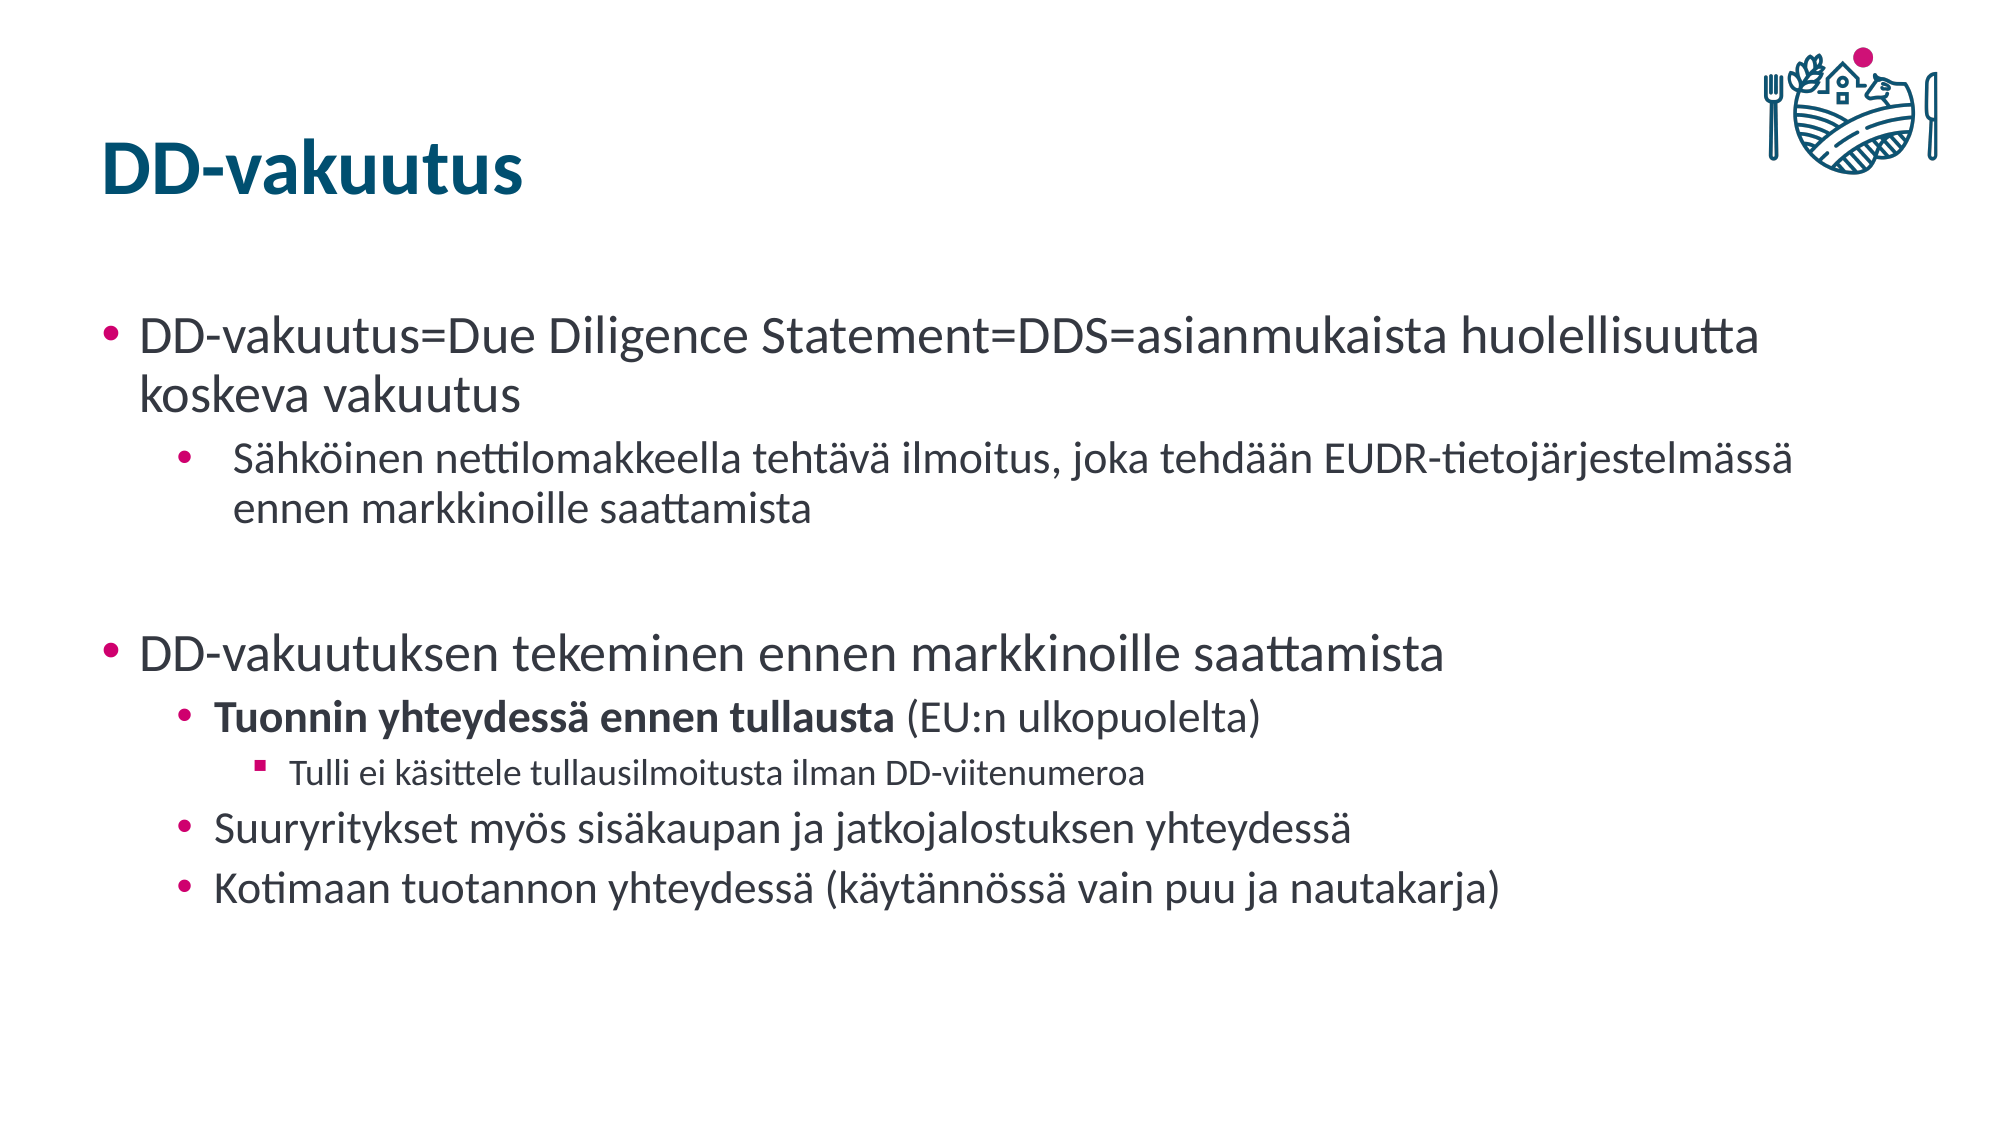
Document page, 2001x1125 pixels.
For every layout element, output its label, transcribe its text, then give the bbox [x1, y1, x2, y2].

list DD-vakuutus=Due Diligence Statement=DDS=asianmukaista huolellisuutta koskeva vakuutus Sähköinen nettilomakkeella tehtävä ilmoitus, joka tehdään EUDR-tietojärjestelmässä ennen markkinoille saattamista DD-vakuutuksen tekeminen ennen markkinoille saattamista Tuonnin yhteydessä ennen tullausta (EU:n ulkopuolelta) Tulli ei käsittele tullausilmoitusta ilman DD-viitenumeroa Suuryritykset myös sisäkaupan ja jatkojalostuksen yhteydessä Kotimaan tuotannon yhteydessä (käytännössä vain puu ja nautakarja) [86, 299, 1888, 1014]
picture [1758, 32, 1945, 182]
title DD-vakuutus [86, 59, 1688, 278]
